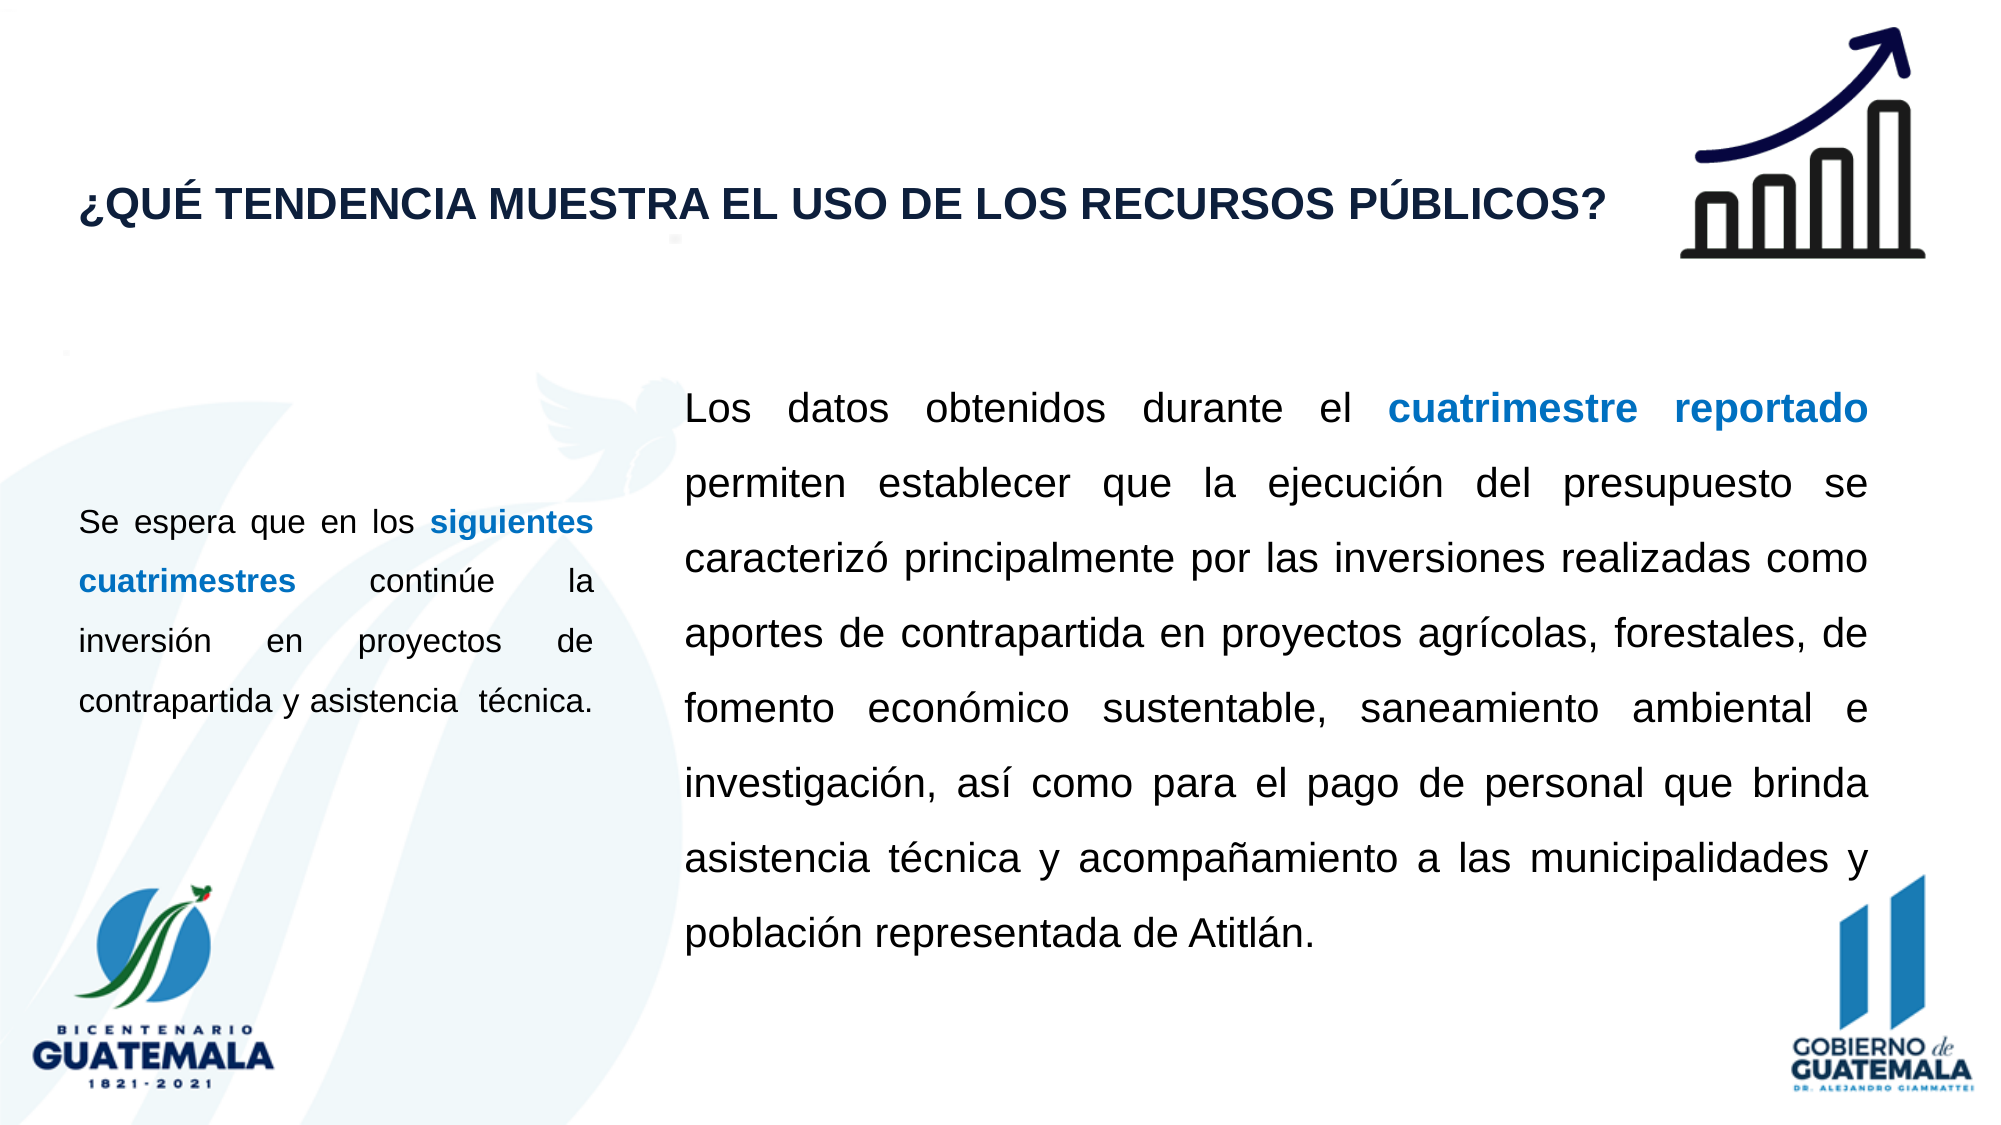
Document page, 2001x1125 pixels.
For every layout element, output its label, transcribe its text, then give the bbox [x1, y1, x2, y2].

text_box Los datos obtenidos durante el cuatrimestre reportado permiten establecer que la ejecución del presupuesto se caracterizó principalmente por las inversiones realizadas como aportes de contrapartida en proyectos agrícolas, forestales, de fomento económico sustentable, saneamiento ambiental e investigación, así como para el pago de personal que brinda asistencia técnica y acompañamiento a las municipalidades y población representada de Atitlán. [669, 225, 1885, 1086]
picture [0, 0, 2001, 1125]
title ¿QUÉ TENDENCIA MUESTRA EL USO DE LOS RECURSOS PÚBLICOS? [63, 170, 1605, 343]
text_box Se espera que en los siguientes cuatrimestres continúe la inversión en proyectos de contrapartida y asistencia técnica. [63, 342, 610, 797]
